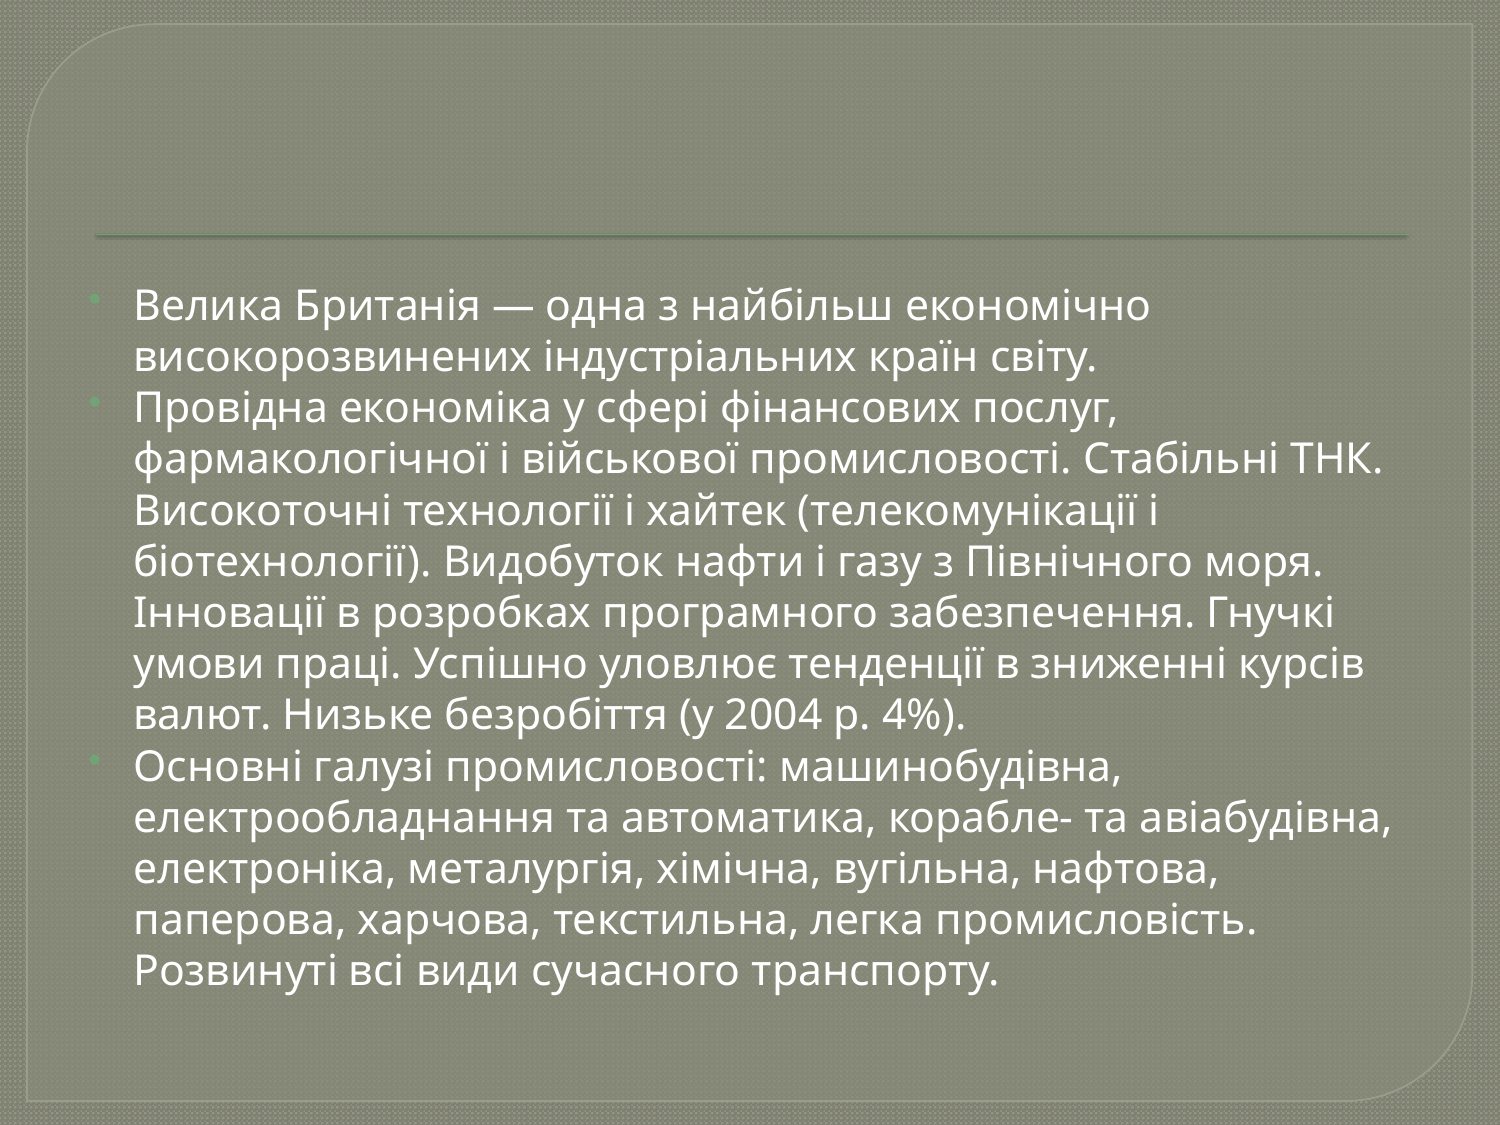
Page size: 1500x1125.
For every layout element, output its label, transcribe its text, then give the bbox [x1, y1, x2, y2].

list Велика Британія — одна з найбільш економічно високорозвинених індустріальних країн світу. Провідна економіка у сфері фінансових послуг, фармакологічної і військової промисловості. Стабільні ТНК. Високоточні технології і хайтек (телекомунікації і біотехнології). Видобуток нафти і газу з Північного моря. Інновації в розробках програмного забезпечення. Гнучкі умови праці. Успішно уловлює тенденції в зниженні курсів валют. Низьке безробіття (у 2004 р. 4%). Основні галузі промисловості: машинобудівна, електрообладнання та автоматика, корабле- та авіабудівна, електроніка, металургія, хімічна, вугільна, нафтова, паперова, харчова, текстильна, легка промисловість. Розвинуті всі види сучасного транспорту. [75, 270, 1425, 1013]
